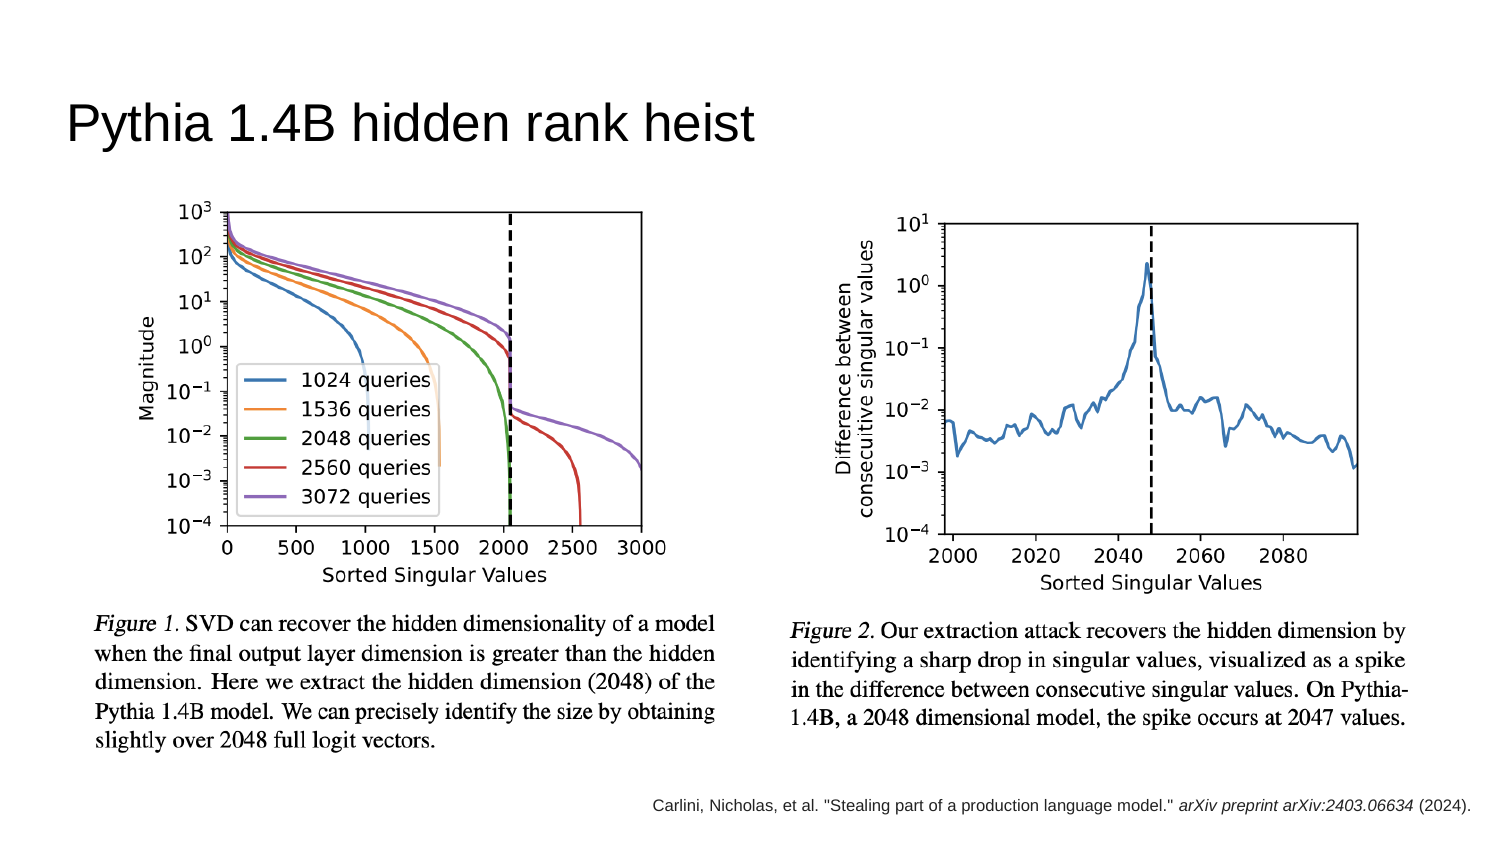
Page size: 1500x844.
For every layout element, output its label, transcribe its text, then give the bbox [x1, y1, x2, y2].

title Pythia 1.4B hidden rank heist [51, 72, 1449, 167]
picture [781, 203, 1415, 736]
picture [76, 188, 723, 764]
text_box Carlini, Nicholas, et al. "Stealing part of a production language model." arXiv preprint arXiv:2403.06634 (2024). [637, 785, 1491, 826]
